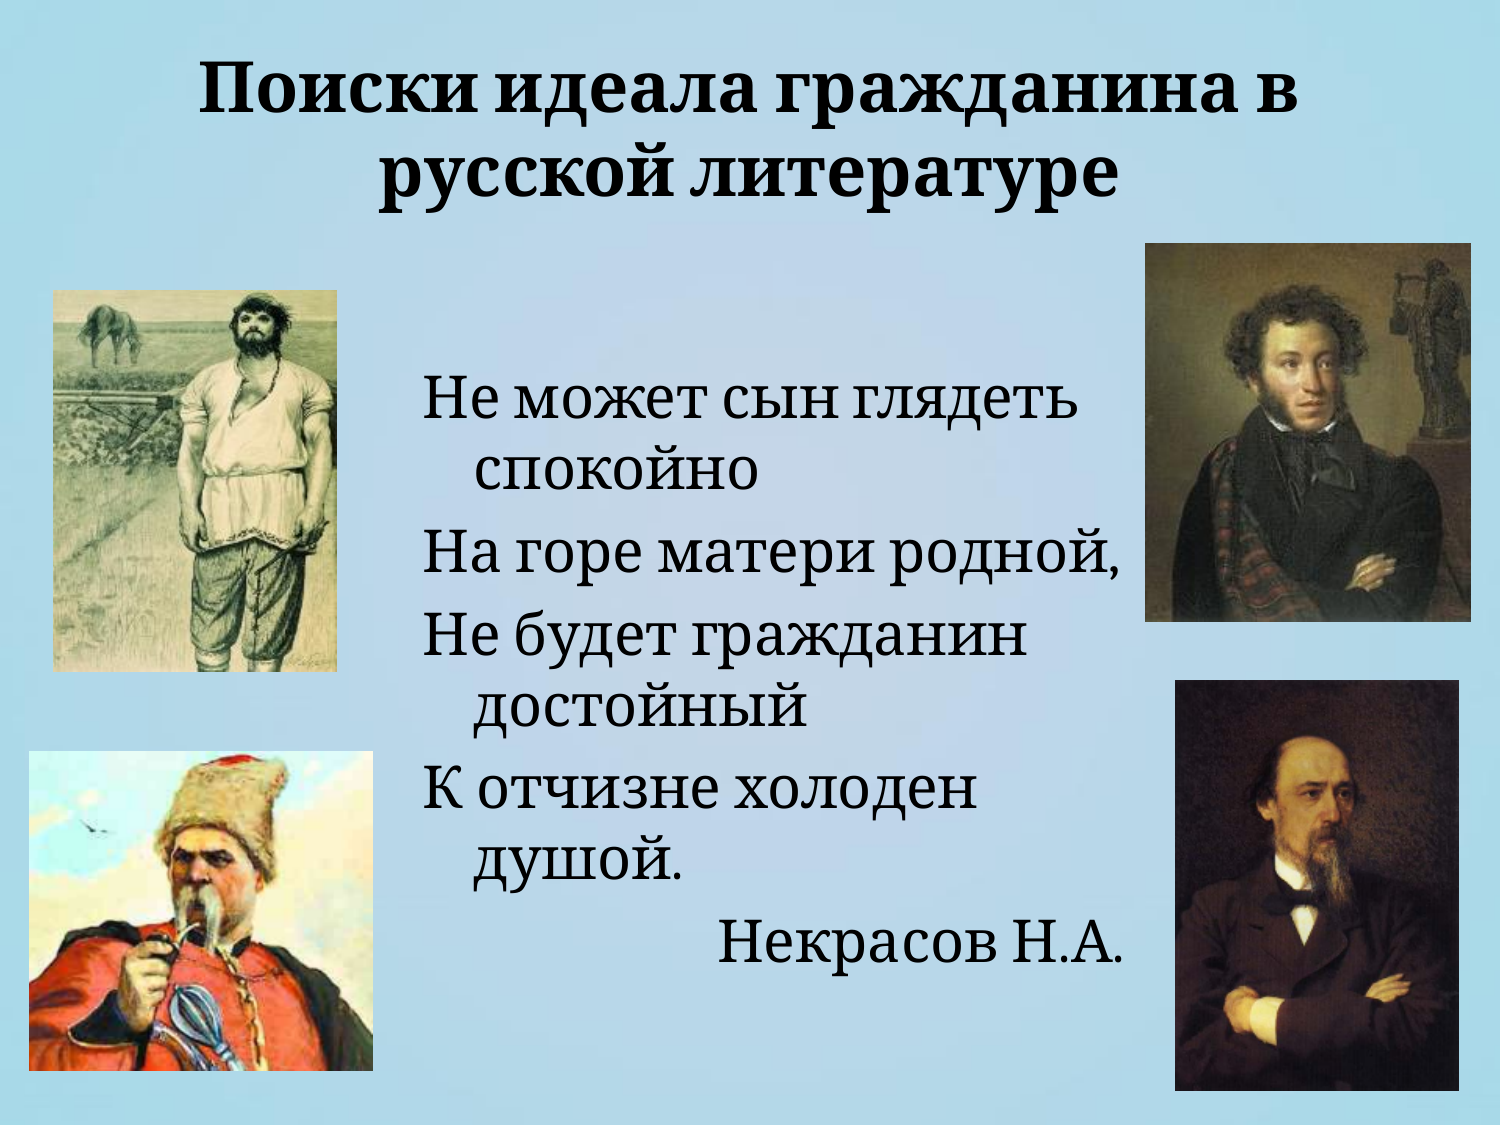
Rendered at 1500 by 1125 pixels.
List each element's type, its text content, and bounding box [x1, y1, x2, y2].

text_box Не может сын глядеть спокойно На горе матери родной, Не будет гражданин достойный К отчизне холоден душой. Некрасов Н.А. [407, 269, 1140, 1035]
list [1145, 243, 1471, 622]
picture [0, 0, 1500, 1125]
title Поиски идеала гражданина в русской литературе [75, 32, 1425, 220]
